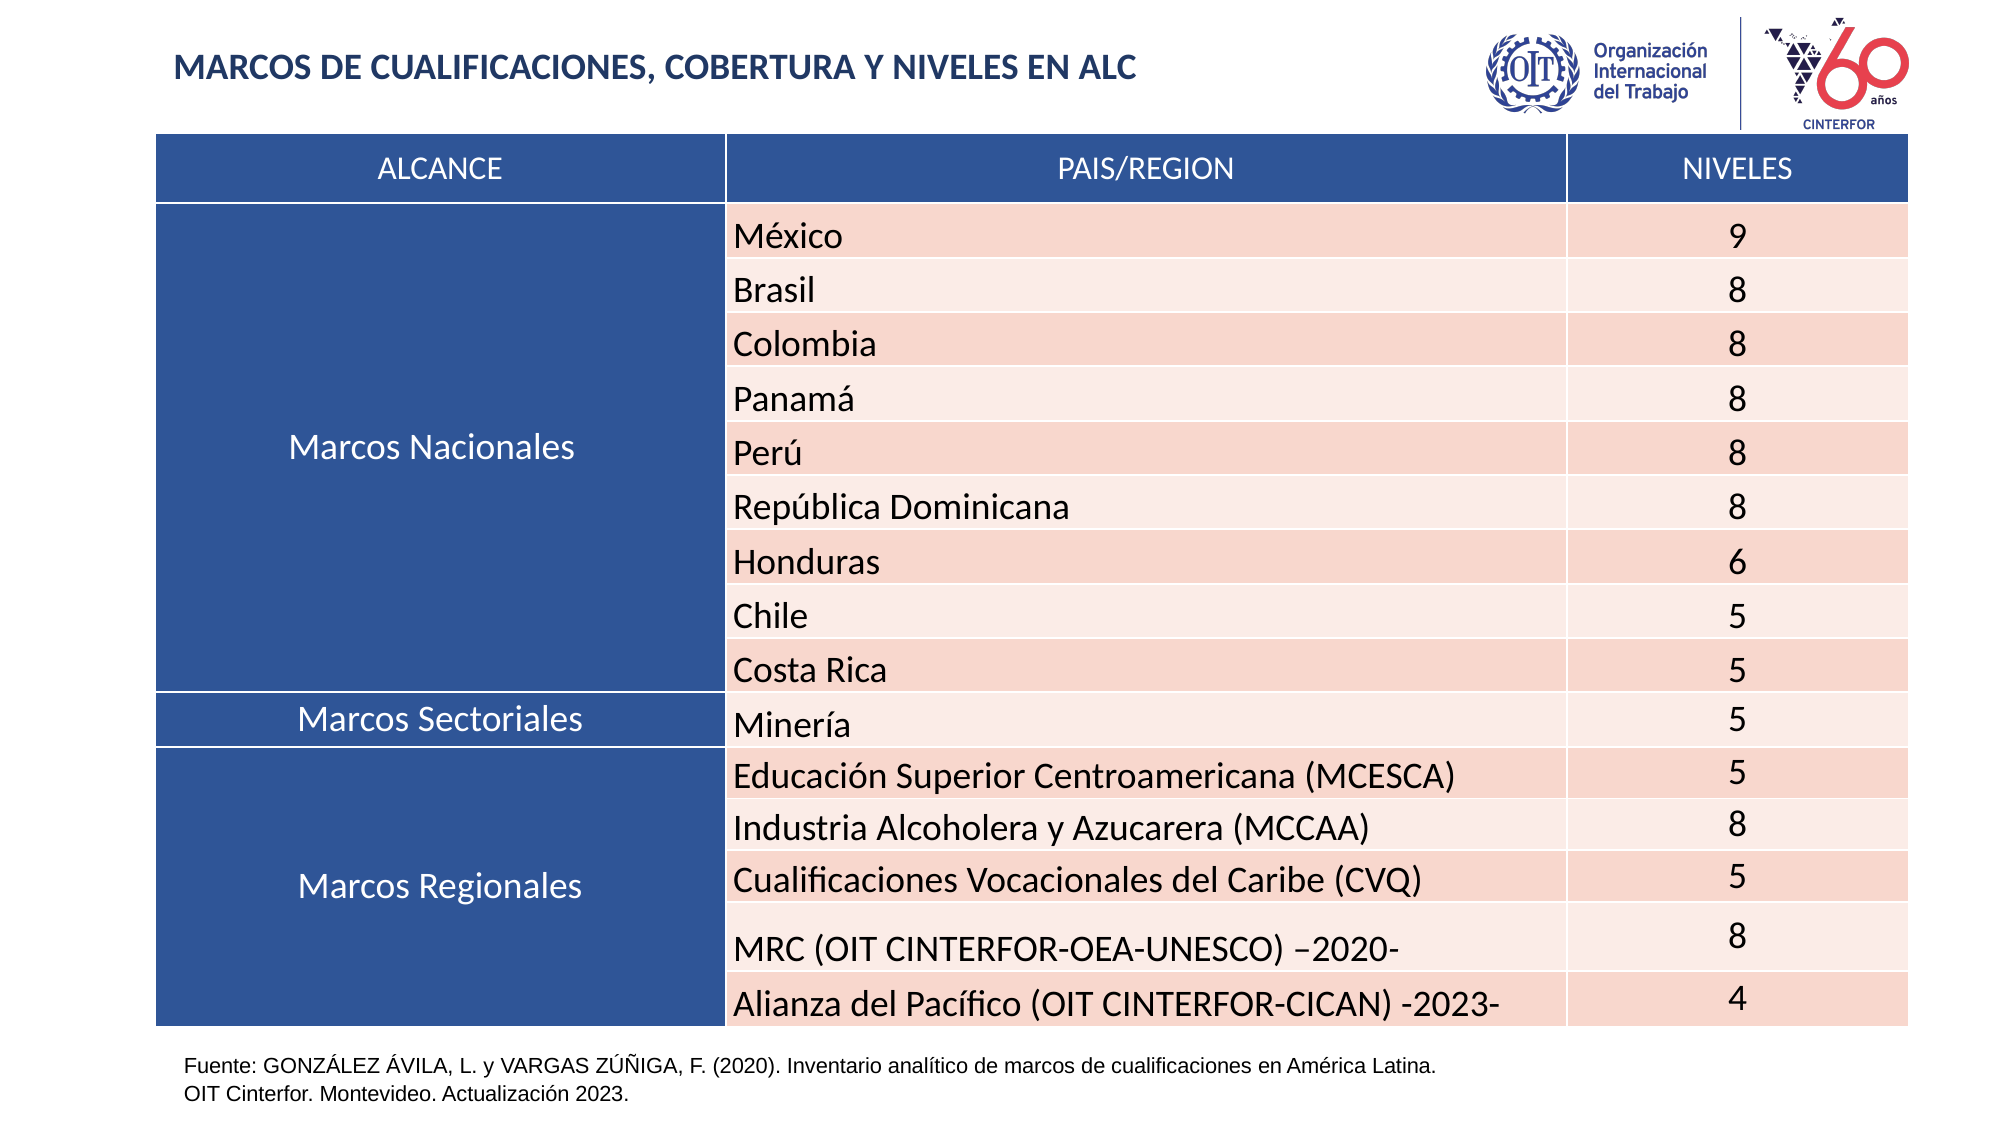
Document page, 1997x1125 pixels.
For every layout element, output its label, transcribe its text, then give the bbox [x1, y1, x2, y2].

table_cell Industria Alcoholera y Azucarera (MCCAA) [727, 799, 1566, 849]
table_cell 9 [1568, 204, 1908, 257]
table_cell México [727, 204, 1566, 257]
table_cell 8 [1568, 476, 1908, 528]
text_box Fuente: GONZÁLEZ ÁVILA, L. y VARGAS ZÚÑIGA, F. (2020). Inventario analítico de marcos de cualificaciones en América Latina. OIT Cinterfor. Montevideo. Actualización 2023. [169, 1042, 1487, 1114]
table_cell República Dominicana [727, 476, 1566, 528]
table_cell MRC (OIT CINTERFOR-OEA-UNESCO) –2020- [727, 903, 1566, 970]
table_header PAIS/REGION [727, 134, 1566, 202]
table_cell 8 [1568, 259, 1908, 311]
table_cell 8 [1568, 367, 1908, 420]
table_cell Colombia [727, 313, 1566, 365]
table_cell 8 [1568, 422, 1908, 474]
table_cell 8 [1568, 903, 1908, 970]
text_box MARCOS DE CUALIFICACIONES, COBERTURA Y NIVELES EN ALC [158, 34, 1154, 95]
table_cell Brasil [727, 259, 1566, 311]
table_cell Alianza del Pacífico (OIT CINTERFOR-CICAN) -2023- [727, 972, 1566, 1026]
picture [1486, 17, 1909, 130]
table_cell 5 [1568, 748, 1908, 798]
table_cell Honduras [727, 530, 1566, 583]
table_header ALCANCE [156, 134, 725, 202]
table_cell Marcos Regionales [156, 748, 725, 1026]
table_cell 5 [1568, 639, 1908, 691]
table_cell 6 [1568, 530, 1908, 583]
table_cell 4 [1568, 972, 1908, 1026]
table_cell 8 [1568, 313, 1908, 365]
table_cell Perú [727, 422, 1566, 474]
table_cell Marcos Nacionales [156, 204, 725, 691]
table_cell 5 [1568, 851, 1908, 901]
table_cell 8 [1568, 799, 1908, 849]
table_cell Chile [727, 585, 1566, 637]
table_cell Minería [727, 693, 1566, 746]
table_cell Cualificaciones Vocacionales del Caribe (CVQ) [727, 851, 1566, 901]
table_cell 5 [1568, 693, 1908, 746]
table_cell Costa Rica [727, 639, 1566, 691]
table_cell Educación Superior Centroamericana (MCESCA) [727, 748, 1566, 798]
table_cell Marcos Sectoriales [156, 693, 725, 746]
table_cell 5 [1568, 585, 1908, 637]
table_header NIVELES [1568, 134, 1908, 202]
table_cell Panamá [727, 367, 1566, 420]
